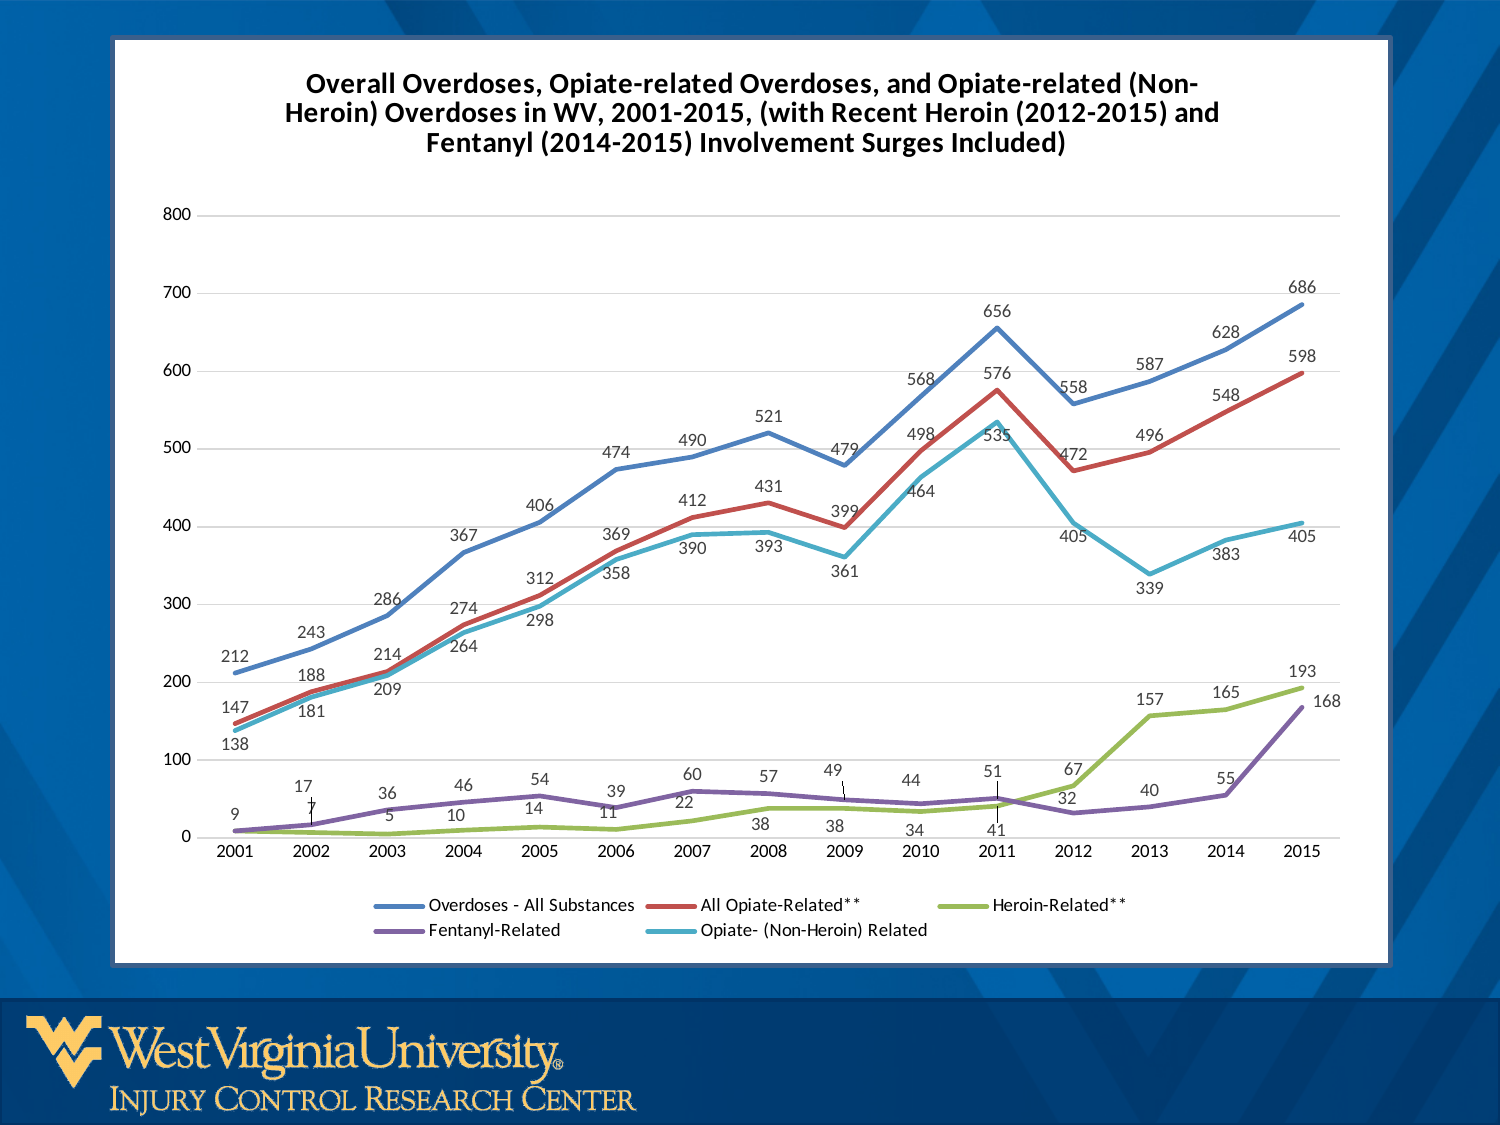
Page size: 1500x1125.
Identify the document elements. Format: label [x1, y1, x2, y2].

picture [0, 0, 1500, 998]
text_box [110, 35, 1393, 968]
chart [137, 56, 1365, 948]
picture [24, 1008, 638, 1125]
